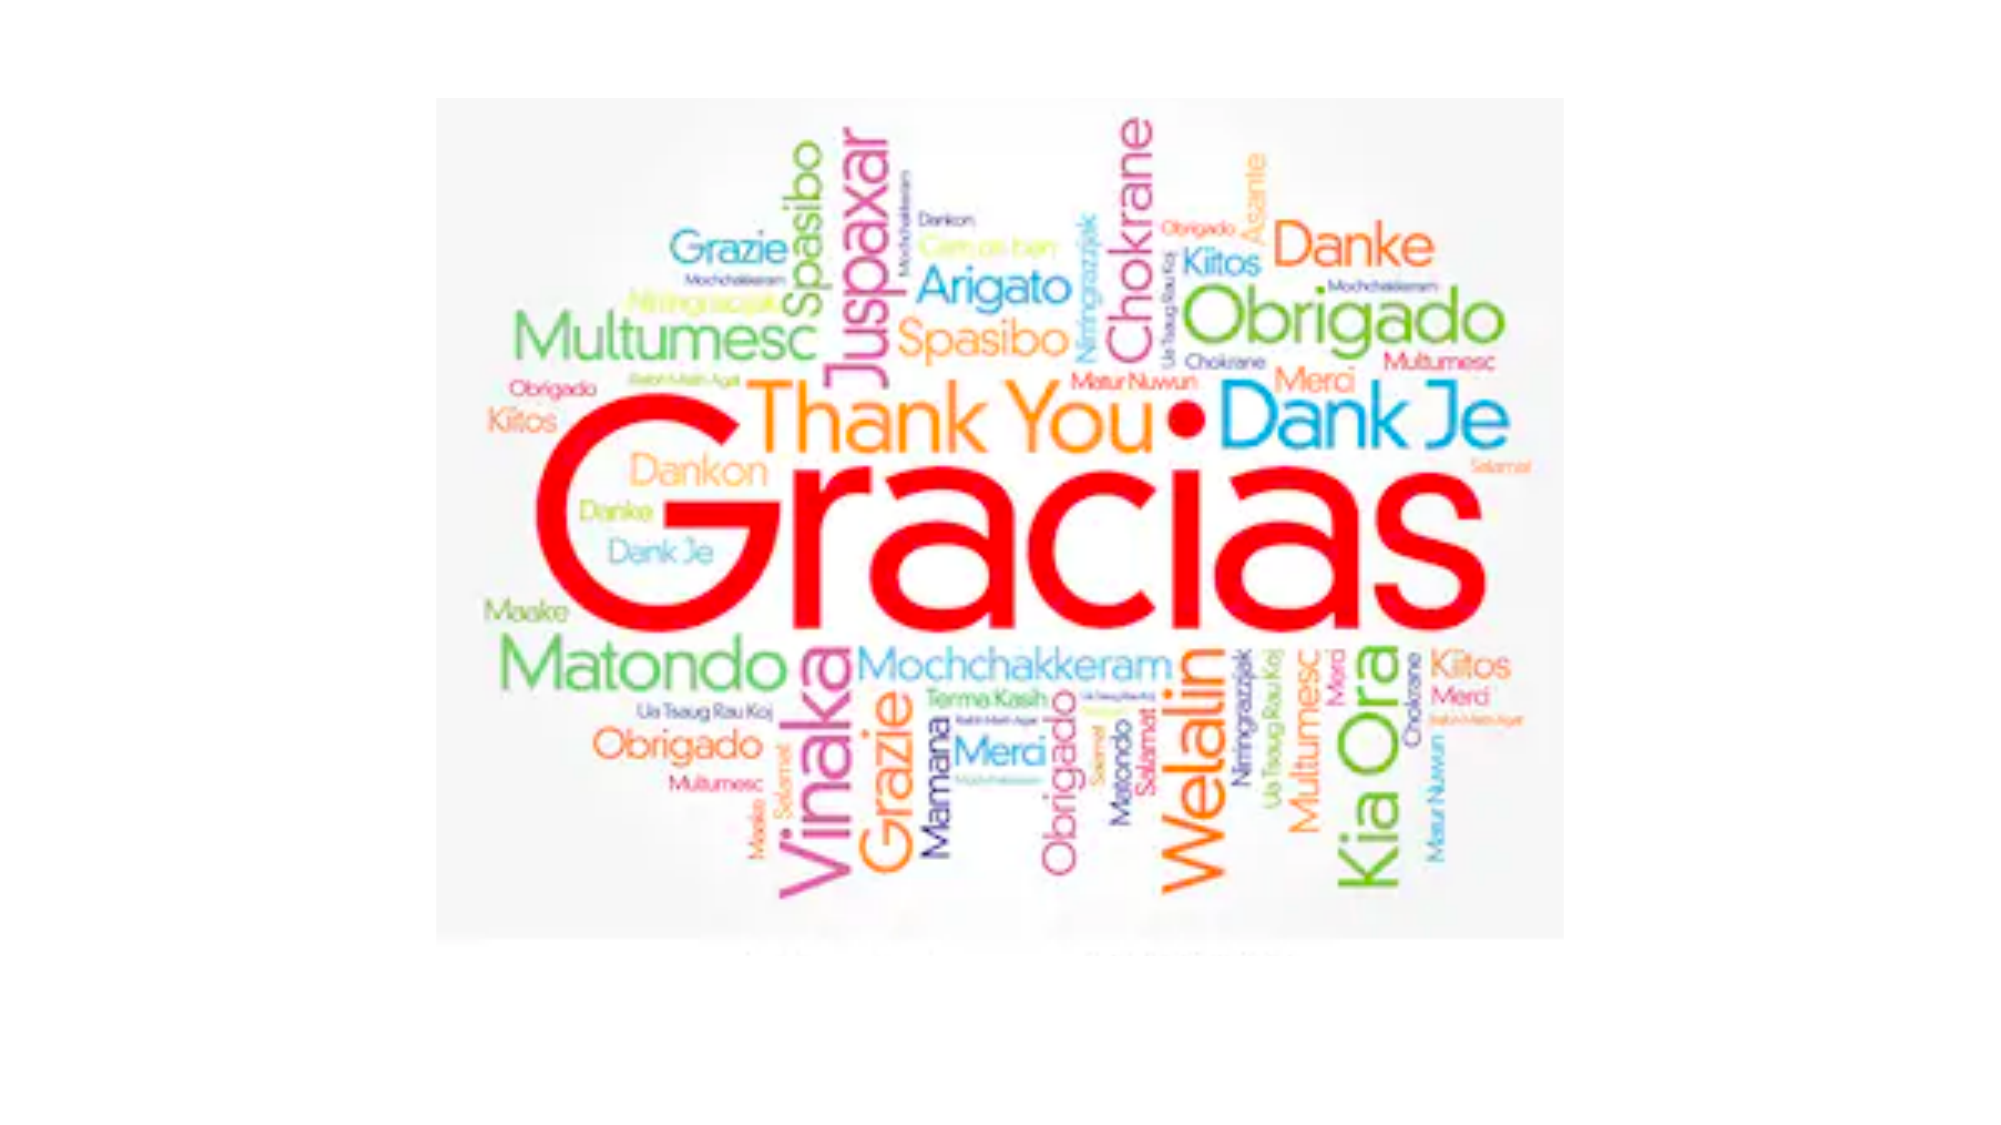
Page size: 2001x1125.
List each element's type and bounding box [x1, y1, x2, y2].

list [436, 98, 1564, 956]
